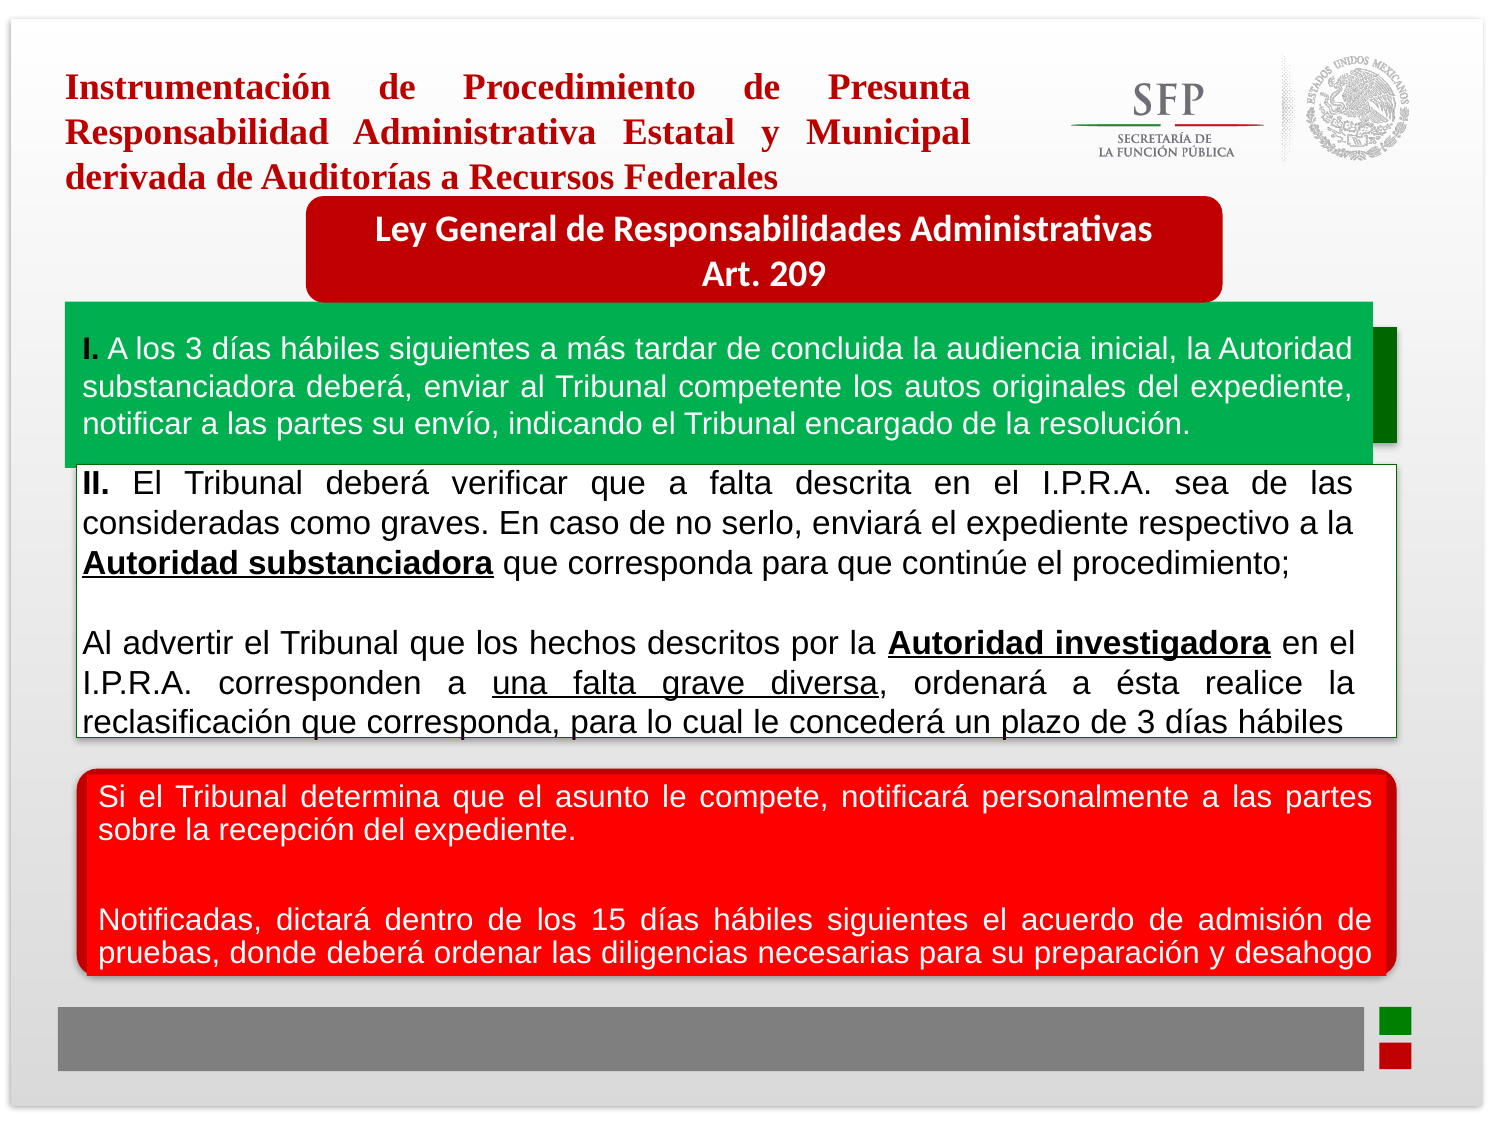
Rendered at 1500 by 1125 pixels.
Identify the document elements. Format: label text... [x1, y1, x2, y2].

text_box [64, 301, 1397, 402]
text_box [76, 768, 1397, 977]
picture [1070, 54, 1409, 162]
text_box Ley General de Responsabilidades Administrativas Art. 209 [303, 193, 1225, 300]
text_box [1379, 1006, 1412, 1035]
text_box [64, 402, 1397, 799]
text_box [1379, 1042, 1412, 1070]
text_box Instrumentación de Procedimiento de Presunta Responsabilidad Administrativa Estatal y Municipal derivada de Auditorías a Recursos Federales [50, 54, 987, 205]
text_box [57, 1007, 1365, 1072]
